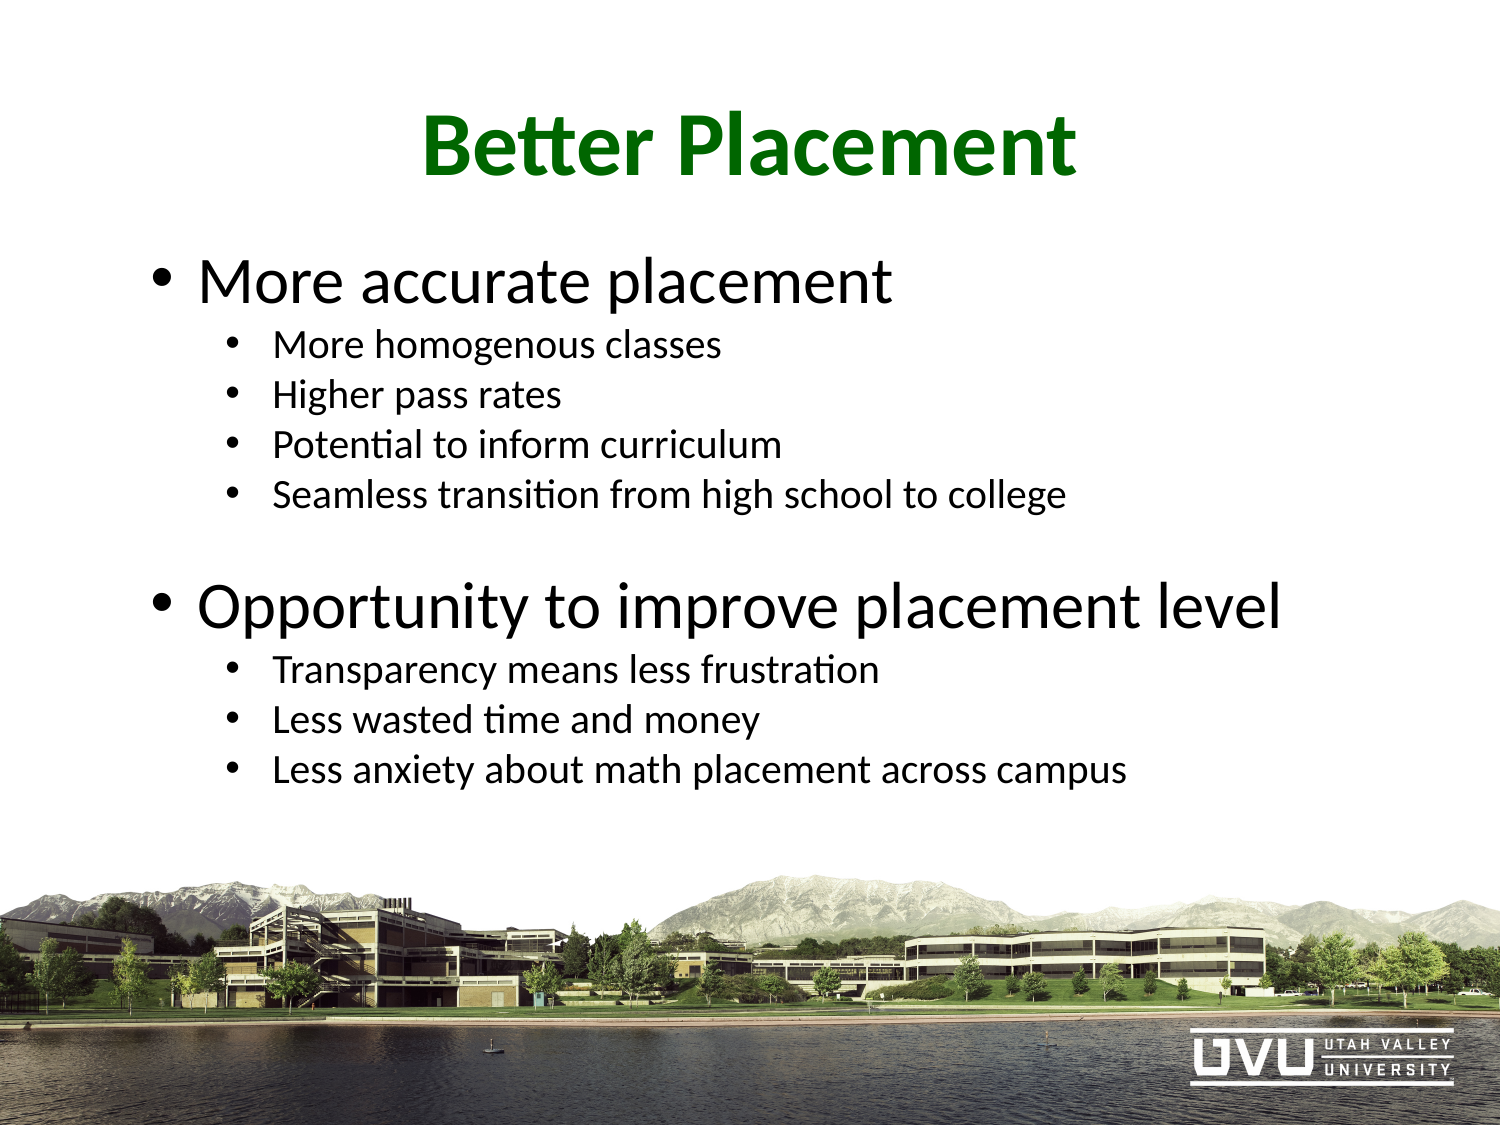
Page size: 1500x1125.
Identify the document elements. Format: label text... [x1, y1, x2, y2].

picture [0, 0, 1500, 1125]
title Better Placement [75, 45, 1425, 233]
text_box More accurate placement More homogenous classes Higher pass rates Potential to inform curriculum Seamless transition from high school to college Opportunity to improve placement level Transparency means less frustration Less wasted time and money Less anxiety about math placement across campus [135, 229, 1365, 845]
